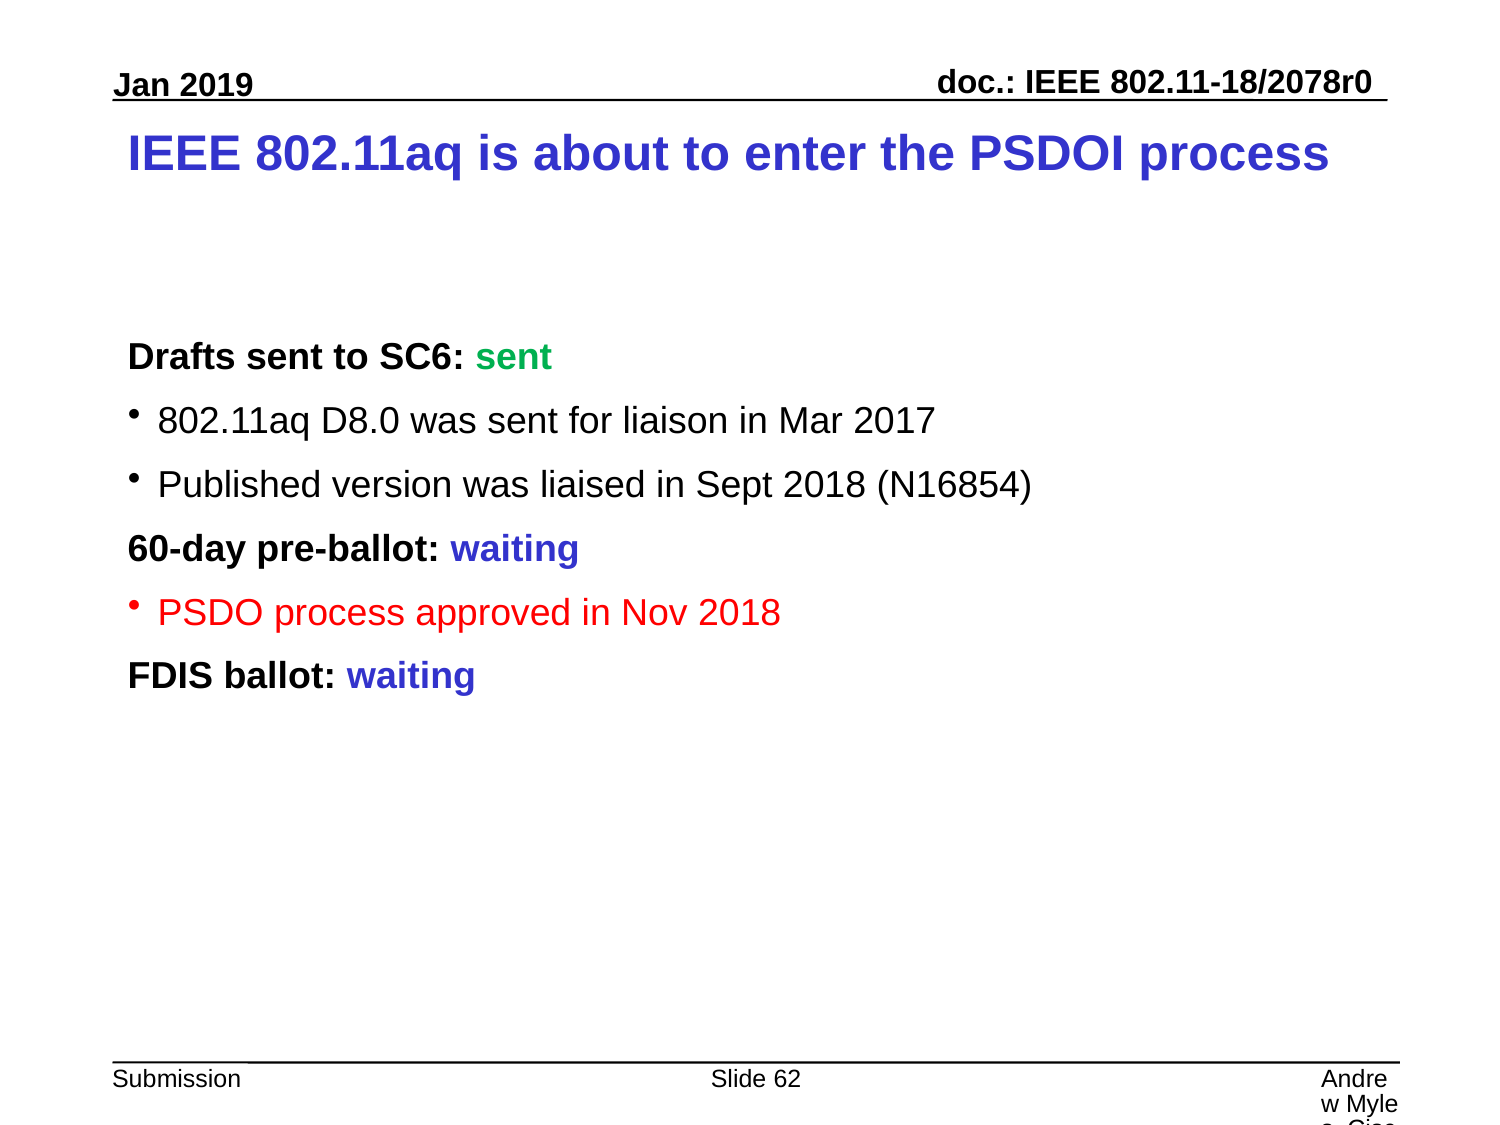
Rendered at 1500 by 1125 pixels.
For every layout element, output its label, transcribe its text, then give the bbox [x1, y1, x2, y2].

slide_number Slide 62 [709, 1061, 803, 1093]
title IEEE 802.11aq is about to enter the PSDOI process [112, 112, 1388, 288]
footer Andrew Myles, Cisco [1320, 1061, 1402, 1093]
list Drafts sent to SC6: sent 802.11aq D8.0 was sent for liaison in Mar 2017 Published version was liaised in Sept 2018 (N16854) 60-day pre-ballot: waiting PSDO process approved in Nov 2018 FDIS ballot: waiting [112, 324, 1388, 1000]
